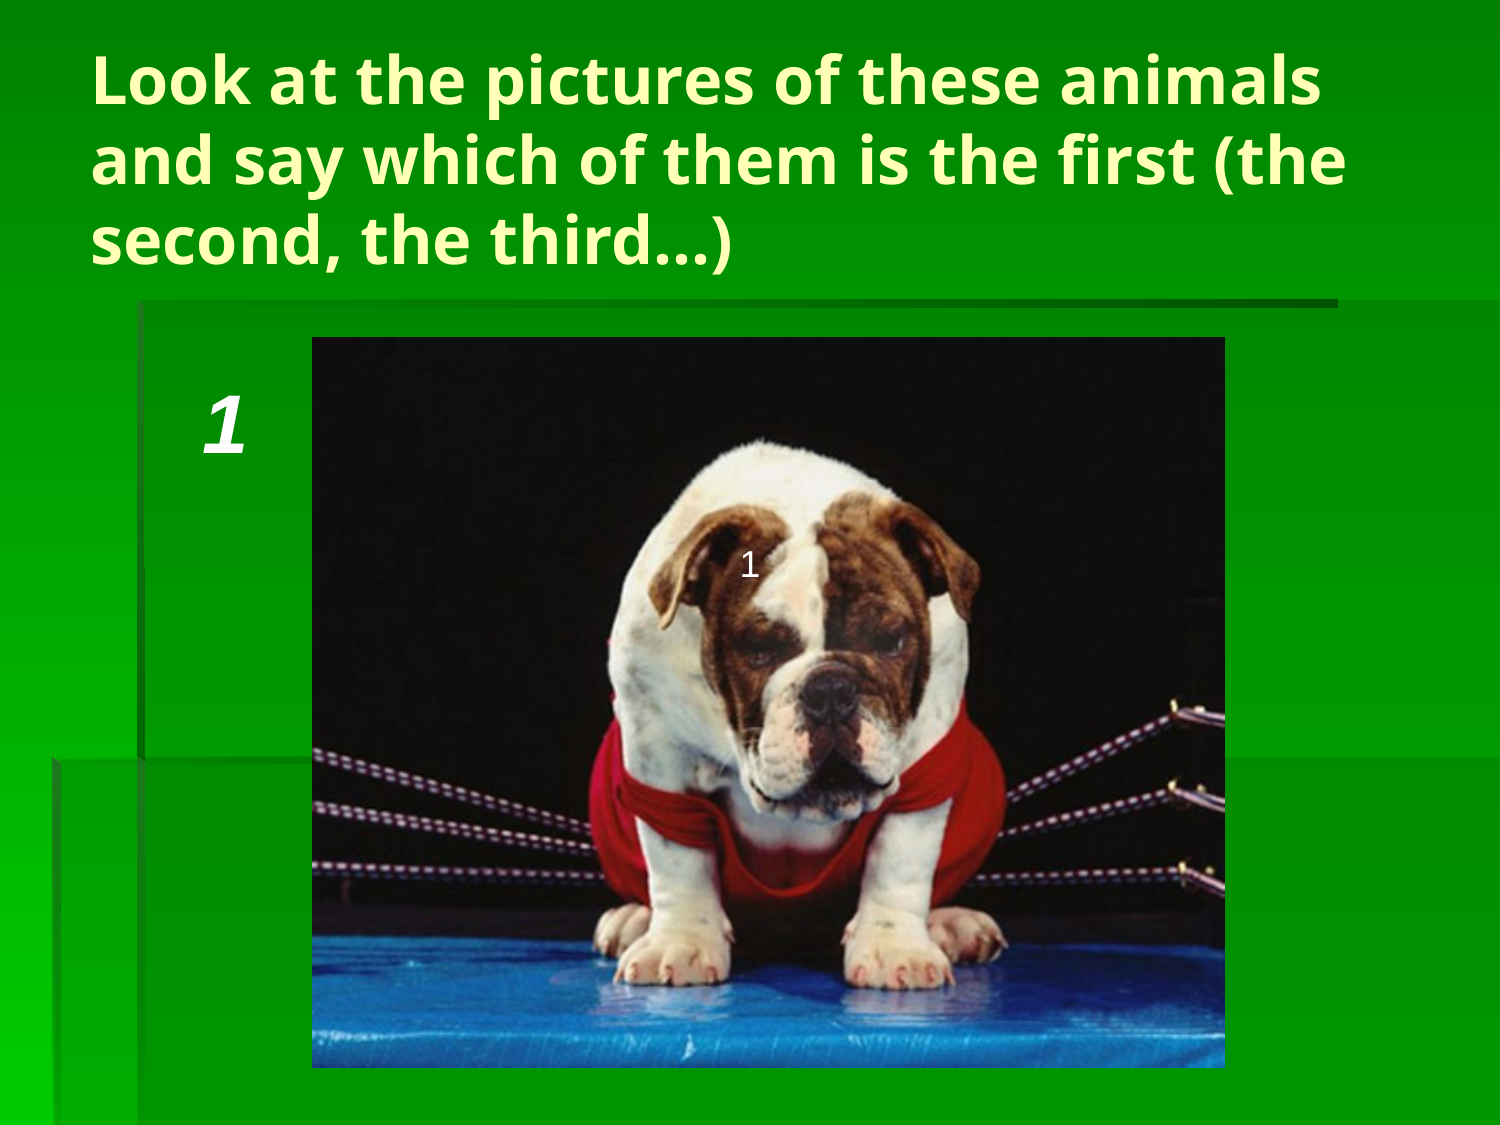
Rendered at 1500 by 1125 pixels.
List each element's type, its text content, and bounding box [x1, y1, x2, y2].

picture [312, 337, 1226, 1068]
text_box 1 [187, 362, 275, 478]
title Look at the pictures of these animals and say which of them is the first (the second, the third…) [74, 39, 1451, 276]
